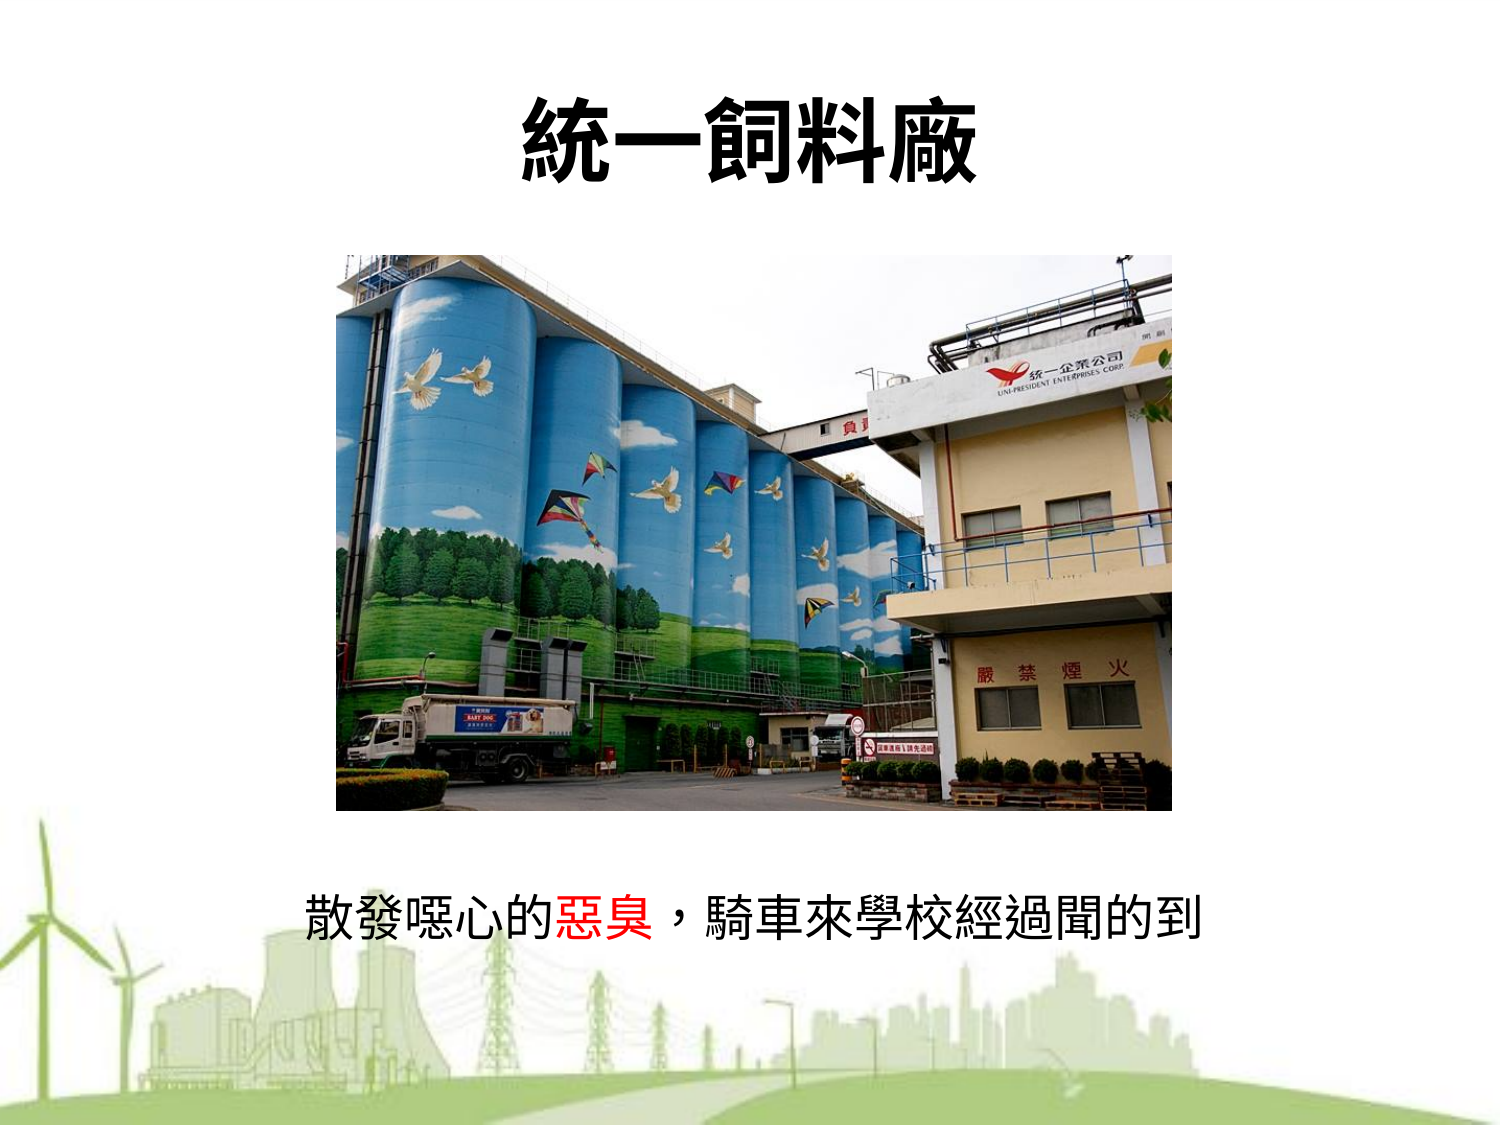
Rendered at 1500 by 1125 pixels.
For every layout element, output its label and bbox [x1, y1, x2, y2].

list [336, 255, 1172, 811]
picture [0, 0, 1500, 1125]
